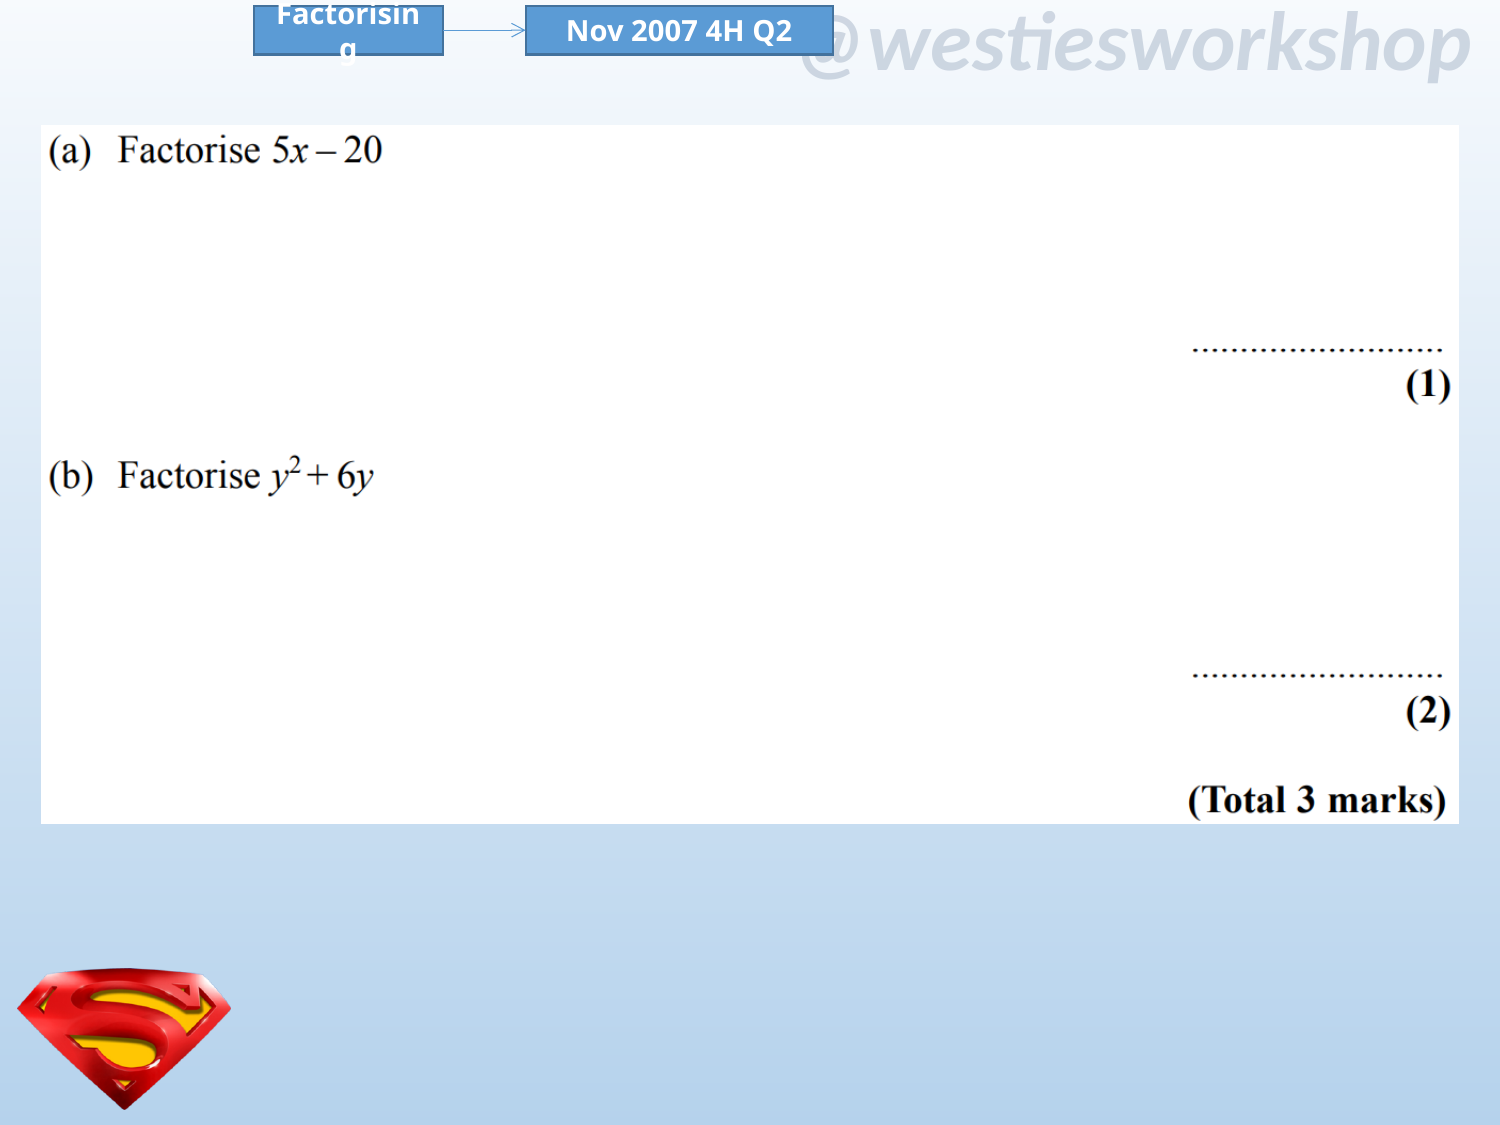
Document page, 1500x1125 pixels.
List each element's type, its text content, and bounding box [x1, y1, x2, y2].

text_box Factorising [253, 5, 444, 56]
picture [41, 125, 1459, 824]
picture [17, 968, 231, 1110]
text_box Nov 2007 4H Q2 [525, 5, 834, 56]
